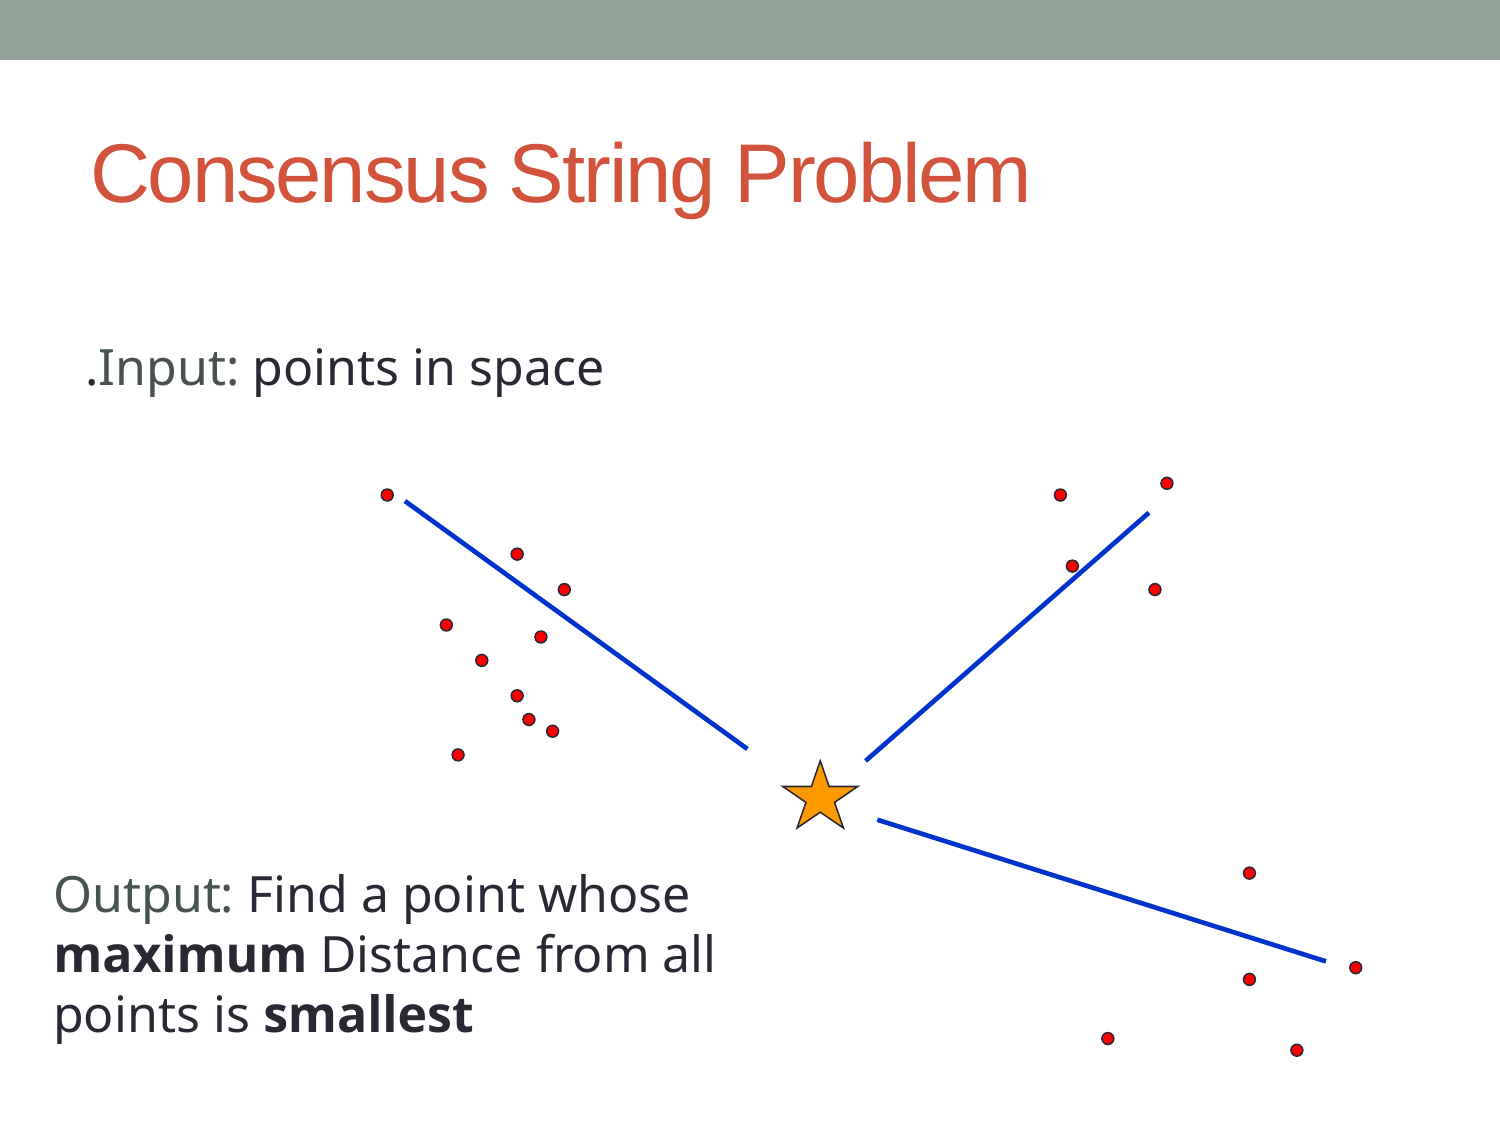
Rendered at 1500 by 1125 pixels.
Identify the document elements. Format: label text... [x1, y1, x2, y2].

text_box [1243, 867, 1256, 880]
title Consensus String Problem [75, 87, 1425, 250]
text_box [546, 725, 559, 738]
text_box [475, 654, 488, 667]
text_box [522, 713, 535, 726]
text_box Output: Find a point whose maximum Distance from all points is smallest [38, 855, 736, 1051]
text_box [558, 583, 571, 596]
text_box Input: points in space. [70, 327, 620, 403]
text_box [1148, 583, 1161, 596]
text_box [381, 489, 394, 502]
text_box [511, 548, 524, 561]
text_box [1160, 477, 1173, 490]
text_box [534, 631, 547, 643]
text_box [452, 748, 465, 761]
text_box [1101, 1032, 1114, 1045]
text_box [1243, 973, 1256, 986]
text_box [782, 760, 858, 829]
text_box [440, 619, 453, 632]
text_box [1066, 560, 1079, 573]
text_box [1349, 961, 1362, 974]
text_box [1054, 489, 1067, 502]
text_box [511, 689, 524, 702]
text_box [1290, 1044, 1303, 1057]
